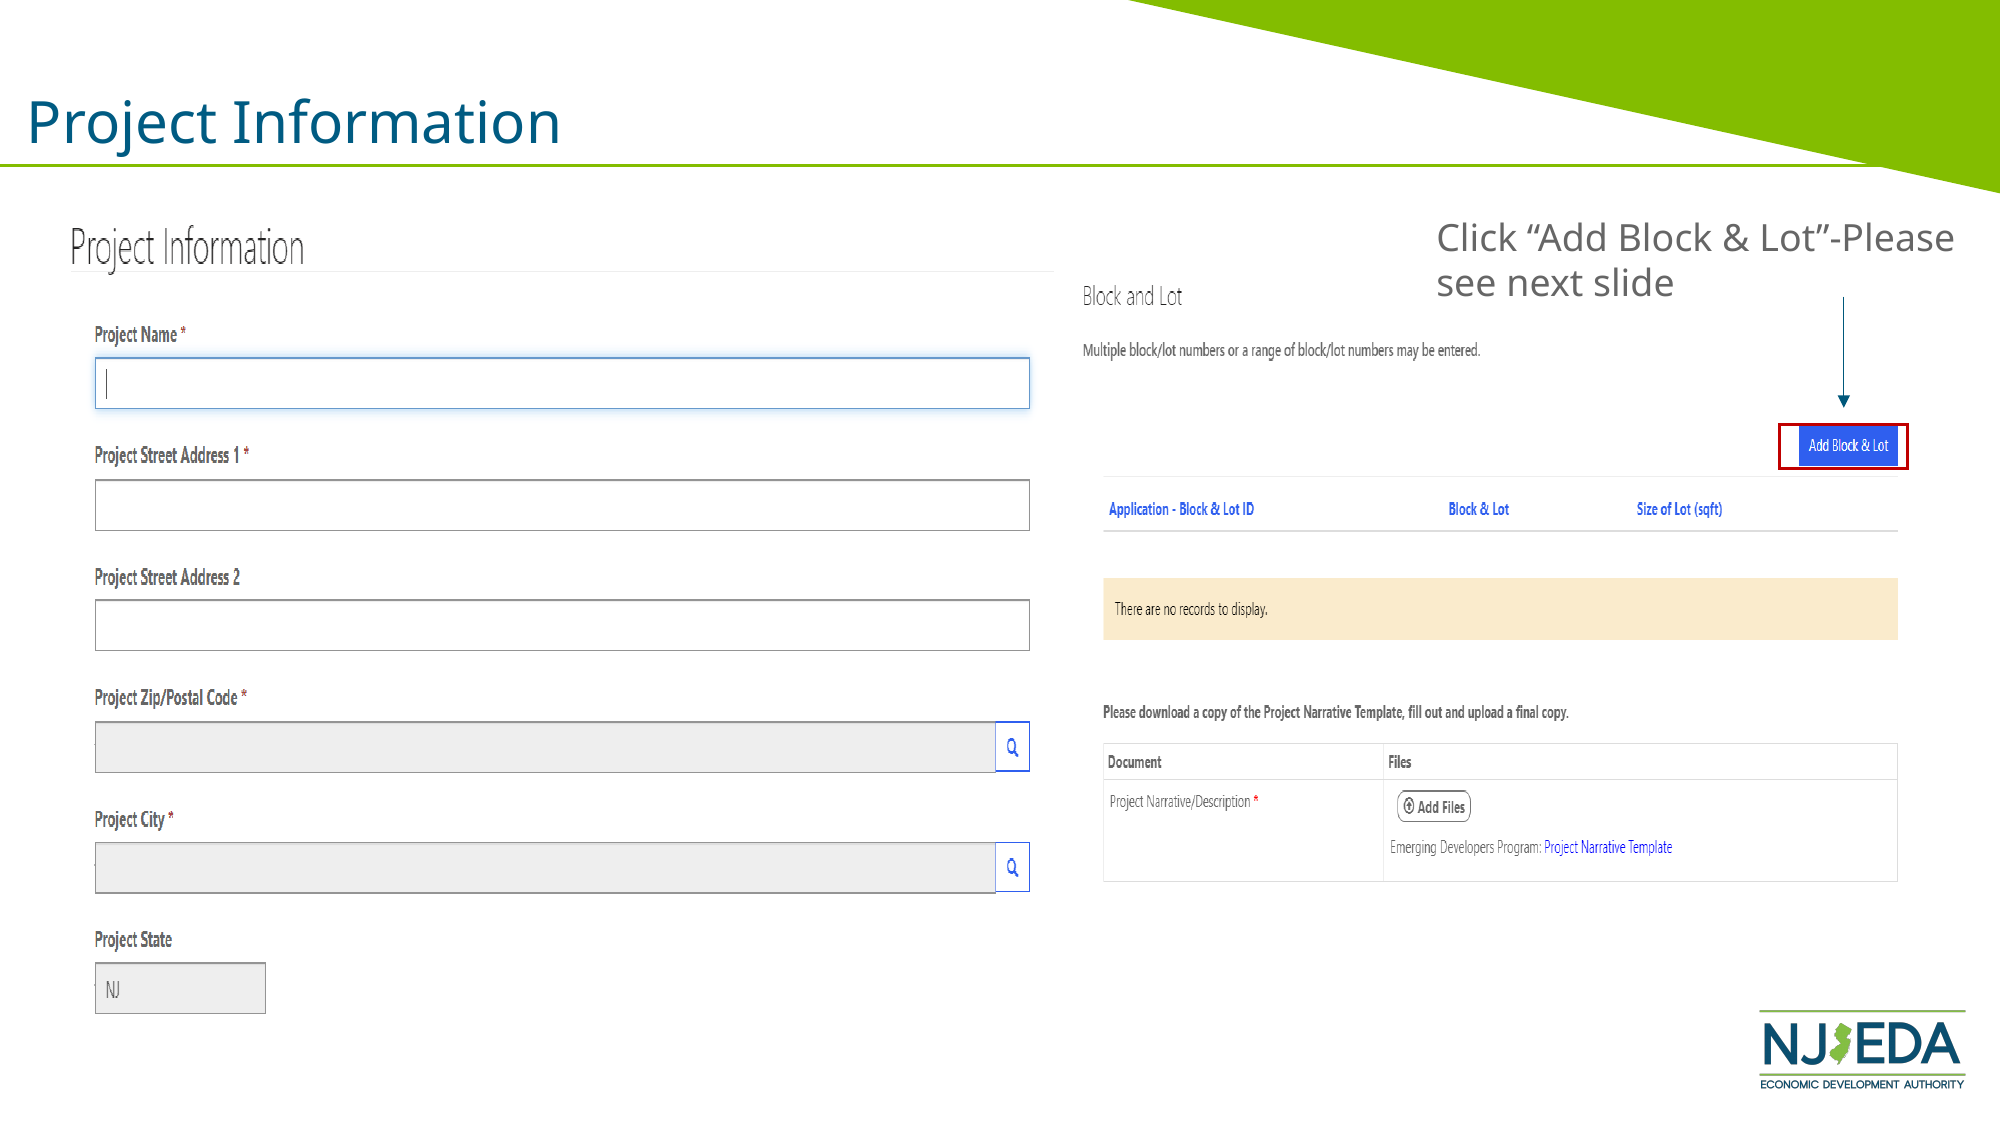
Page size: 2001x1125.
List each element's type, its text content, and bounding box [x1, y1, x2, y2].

picture [53, 215, 1968, 1031]
title Project Information [11, 94, 1936, 156]
picture [1745, 967, 1980, 1125]
text_box Click “Add Block & Lot”-Please see next slide [1421, 206, 2000, 312]
